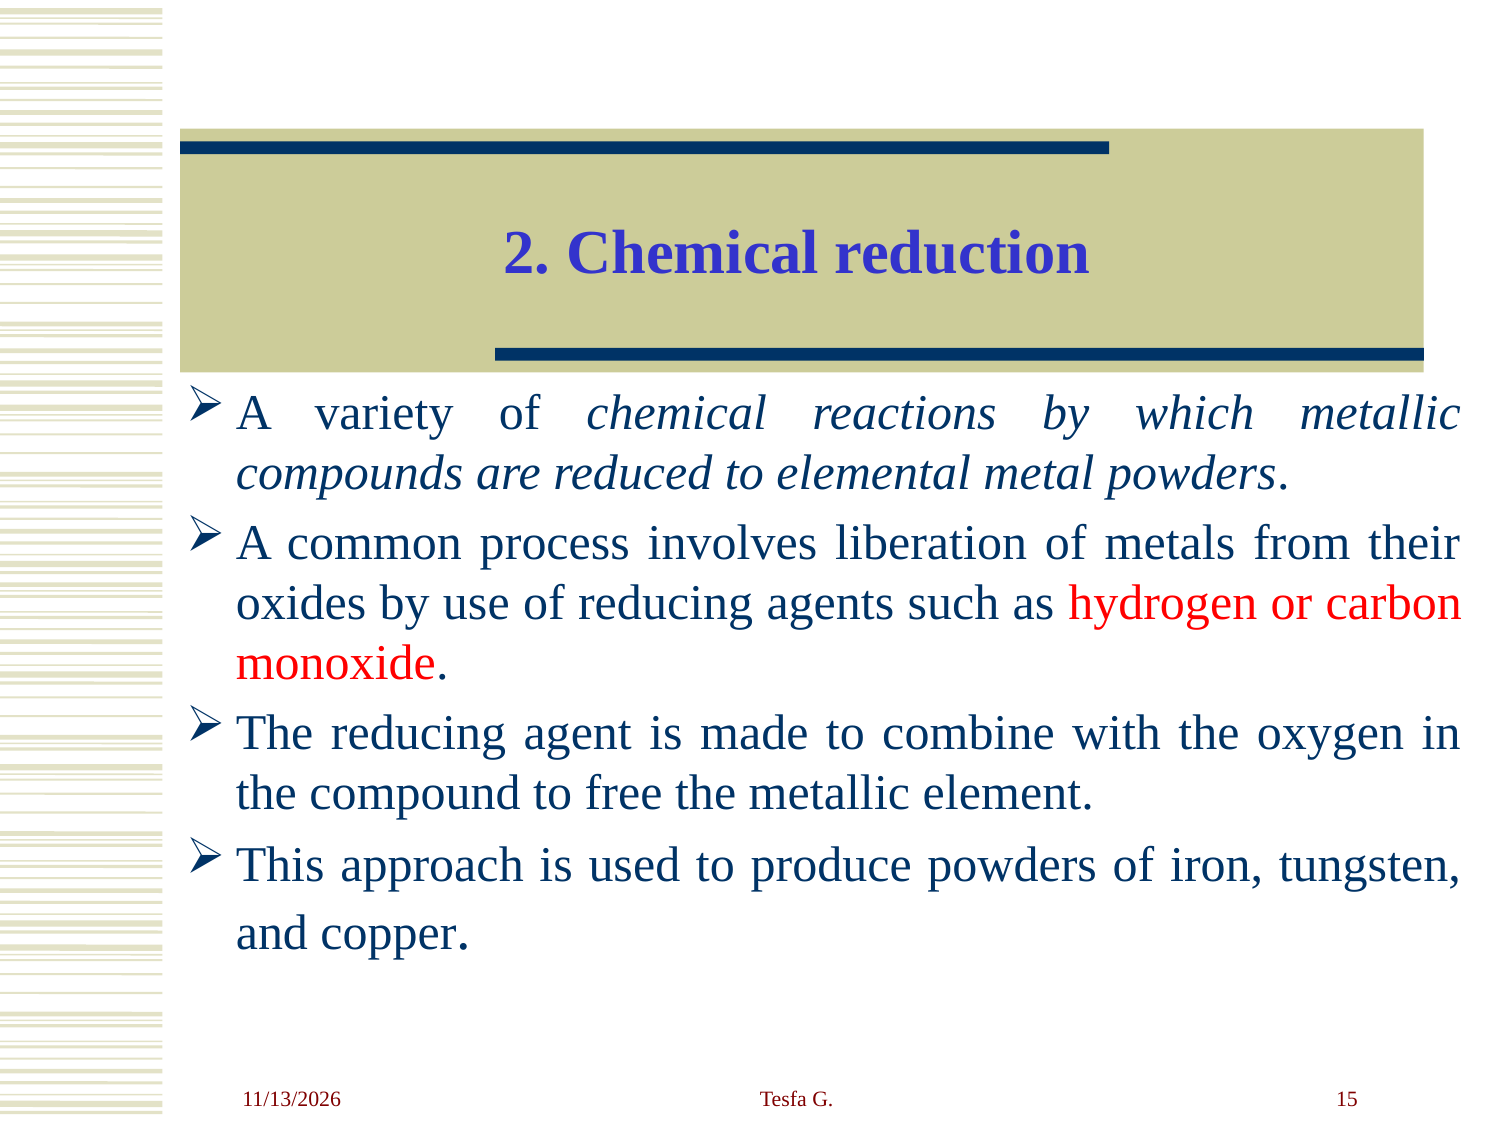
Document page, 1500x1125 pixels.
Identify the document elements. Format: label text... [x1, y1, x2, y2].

footer Tesfa G. [610, 1042, 984, 1119]
title 2. Chemical reduction [191, 171, 1403, 338]
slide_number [227, 1042, 541, 1119]
slide_number 15 [1060, 1043, 1374, 1119]
subtitle A variety of chemical reactions by which metallic compounds are reduced to elemental metal powders. A common process involves liberation of metals from their oxides by use of reducing agents such as hydrogen or carbon monoxide. The reducing agent is made to combine with the oxygen in the compound to free the metallic element. This approach is used to produce powders of iron, tungsten, and copper. [170, 372, 1477, 851]
